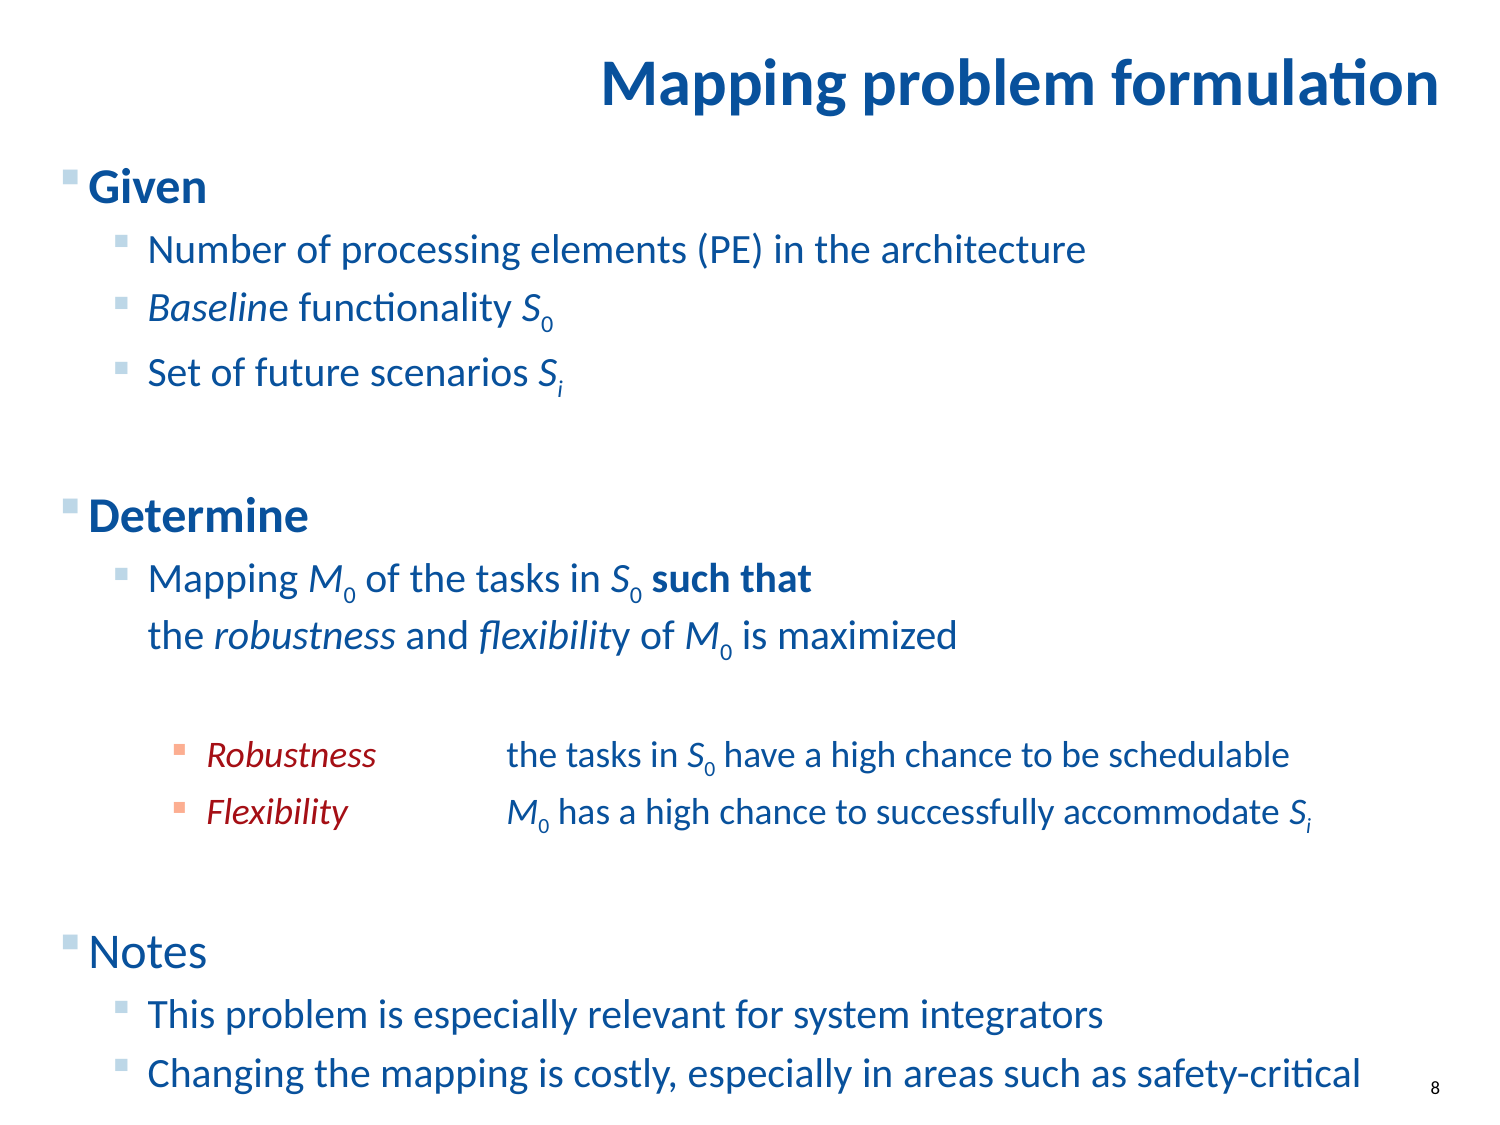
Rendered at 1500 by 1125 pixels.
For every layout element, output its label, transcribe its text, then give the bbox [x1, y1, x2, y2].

title Mapping problem formulation [58, 0, 1441, 118]
list Given Number of processing elements (PE) in the architecture Baseline functionality S0 Set of future scenarios Si Determine Mapping M0 of the tasks in S0 such that the robustness and flexibility of M0 is maximized Robustness the tasks in S0 have a high chance to be schedulable Flexibility M0 has a high chance to successfully accommodate Si Notes This problem is especially relevant for system integrators Changing the mapping is costly, especially in areas such as safety-critical [58, 153, 1441, 1063]
